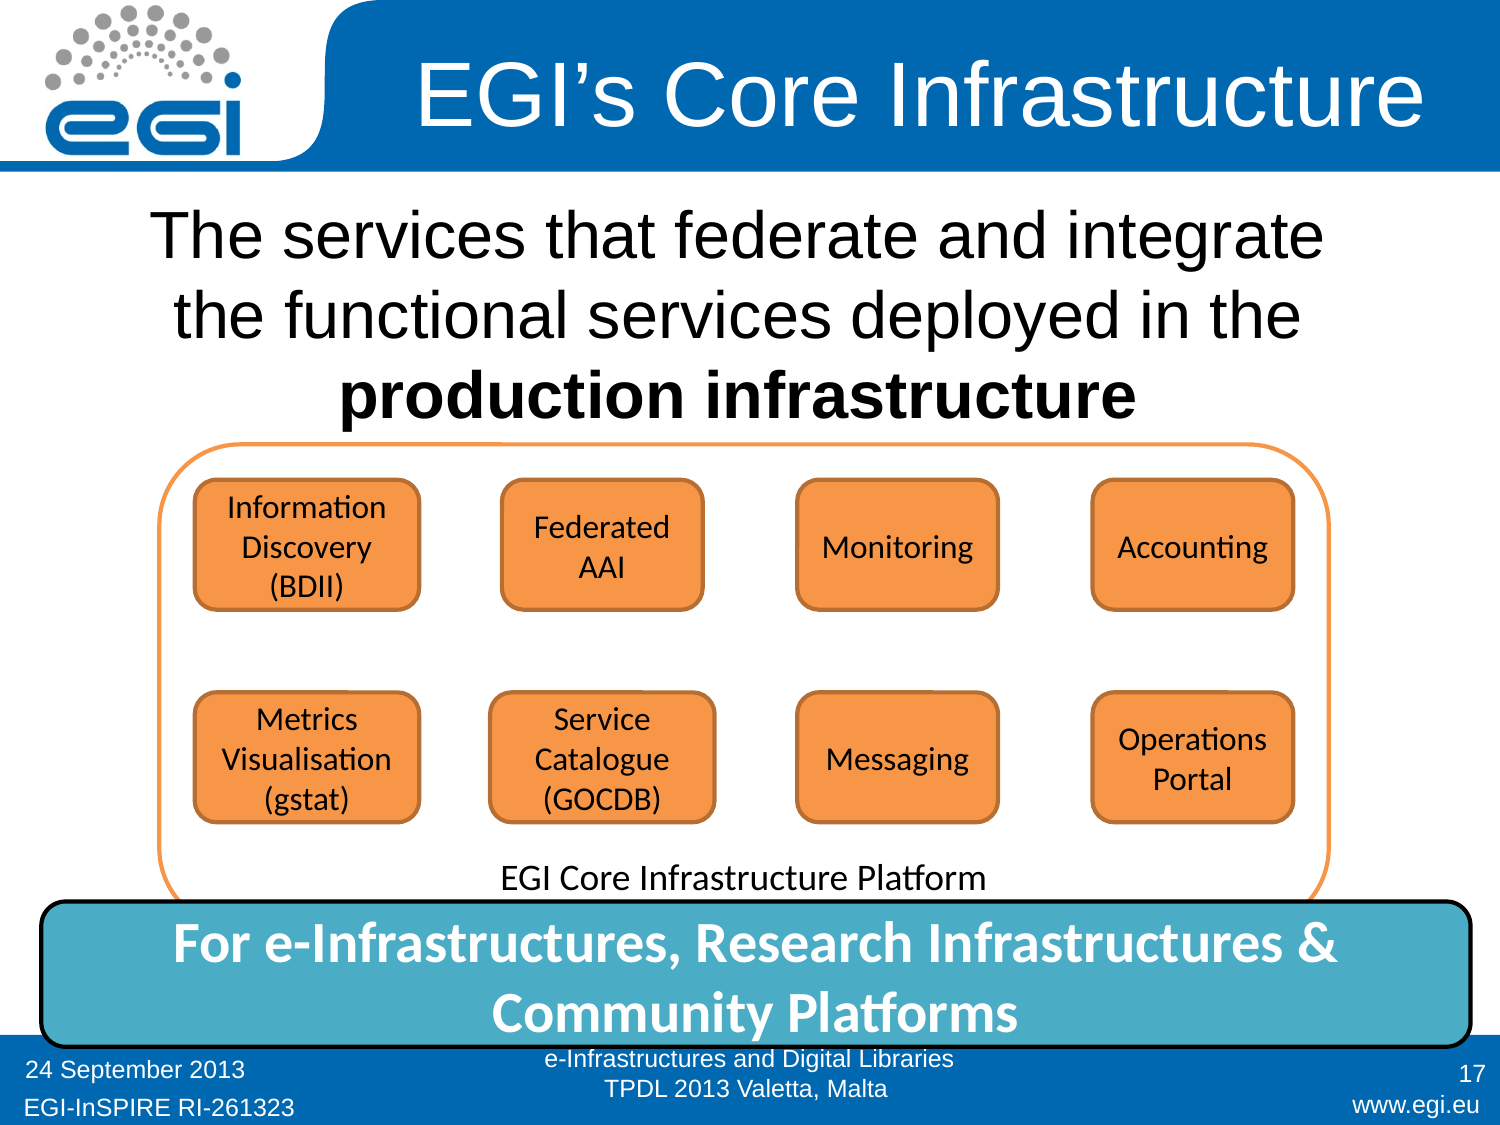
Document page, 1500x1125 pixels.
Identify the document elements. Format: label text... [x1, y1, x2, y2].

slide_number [10, 1046, 361, 1106]
text_box For e-Infrastructures, Research Infrastructures & Community Platforms [39, 899, 1473, 1049]
picture [0, 0, 285, 161]
slide_number 17 [1151, 1042, 1500, 1103]
title EGI’s Core Infrastructure [360, 19, 1483, 161]
list The services that federate and integrate the functional services deployed in the production infrastructure [123, 184, 1353, 899]
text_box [159, 444, 1329, 929]
footer e-Infrastructures and Digital Libraries TPDL 2013 Valetta, Malta [512, 1049, 988, 1103]
